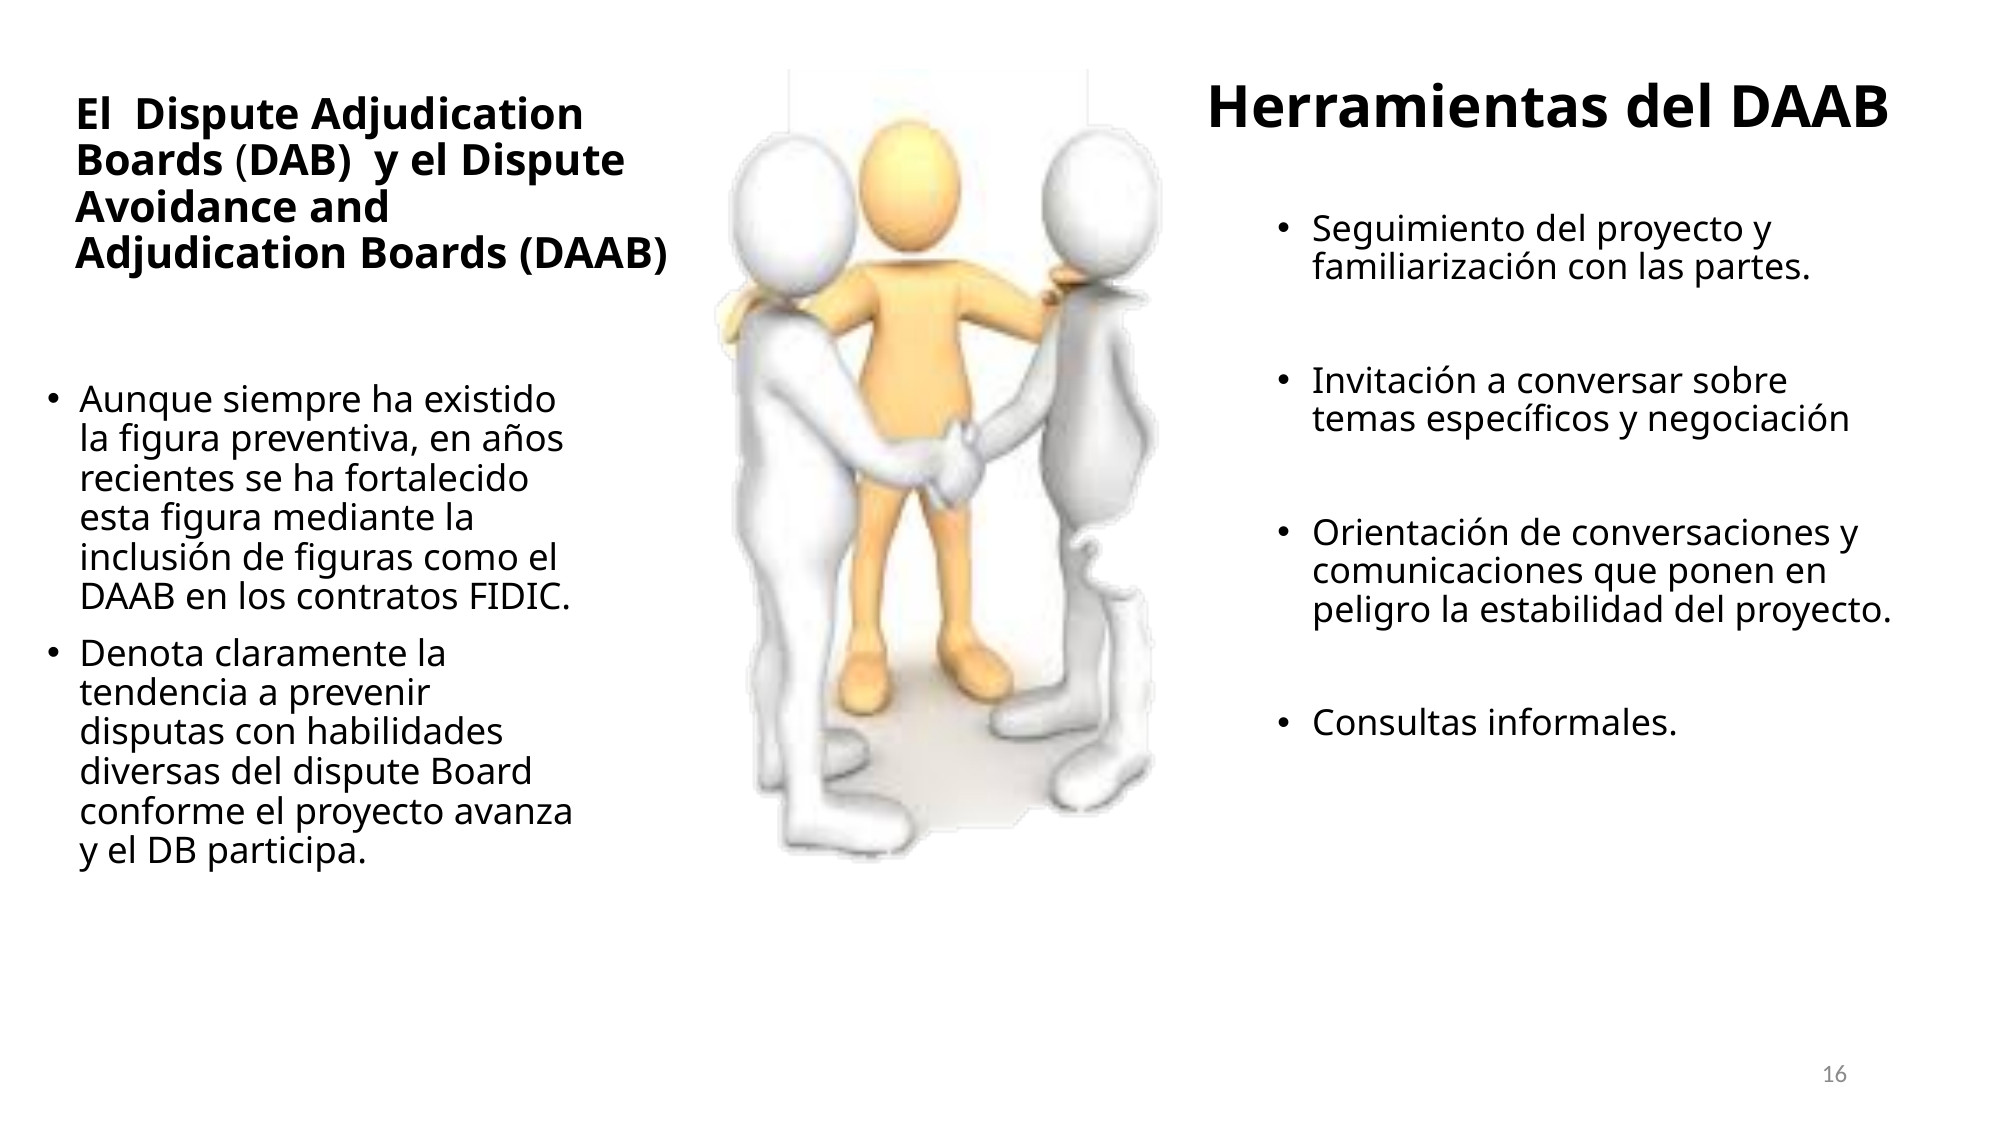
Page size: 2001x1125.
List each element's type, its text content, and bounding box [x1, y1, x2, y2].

text_box Seguimiento del proyecto y familiarización con las partes. Invitación a conversar sobre temas específicos y negociación Orientación de conversaciones y comunicaciones que ponen en peligro la estabilidad del proyecto. Consultas informales. [1262, 202, 1917, 783]
title El Dispute Adjudication Boards (DAB) y el Dispute Avoidance and Adjudication Boards (DAAB) [60, 66, 690, 304]
slide_number 16 [1412, 1042, 1863, 1103]
text_box Herramientas del DAAB [1234, 69, 1906, 148]
picture [622, 69, 1234, 933]
list Aunque siempre ha existido la figura preventiva, en años recientes se ha fortalecido esta figura mediante la inclusión de figuras como el DAAB en los contratos FIDIC. Denota claramente la tendencia a prevenir disputas con habilidades diversas del dispute Board conforme el proyecto avanza y el DB participa. [32, 306, 593, 933]
